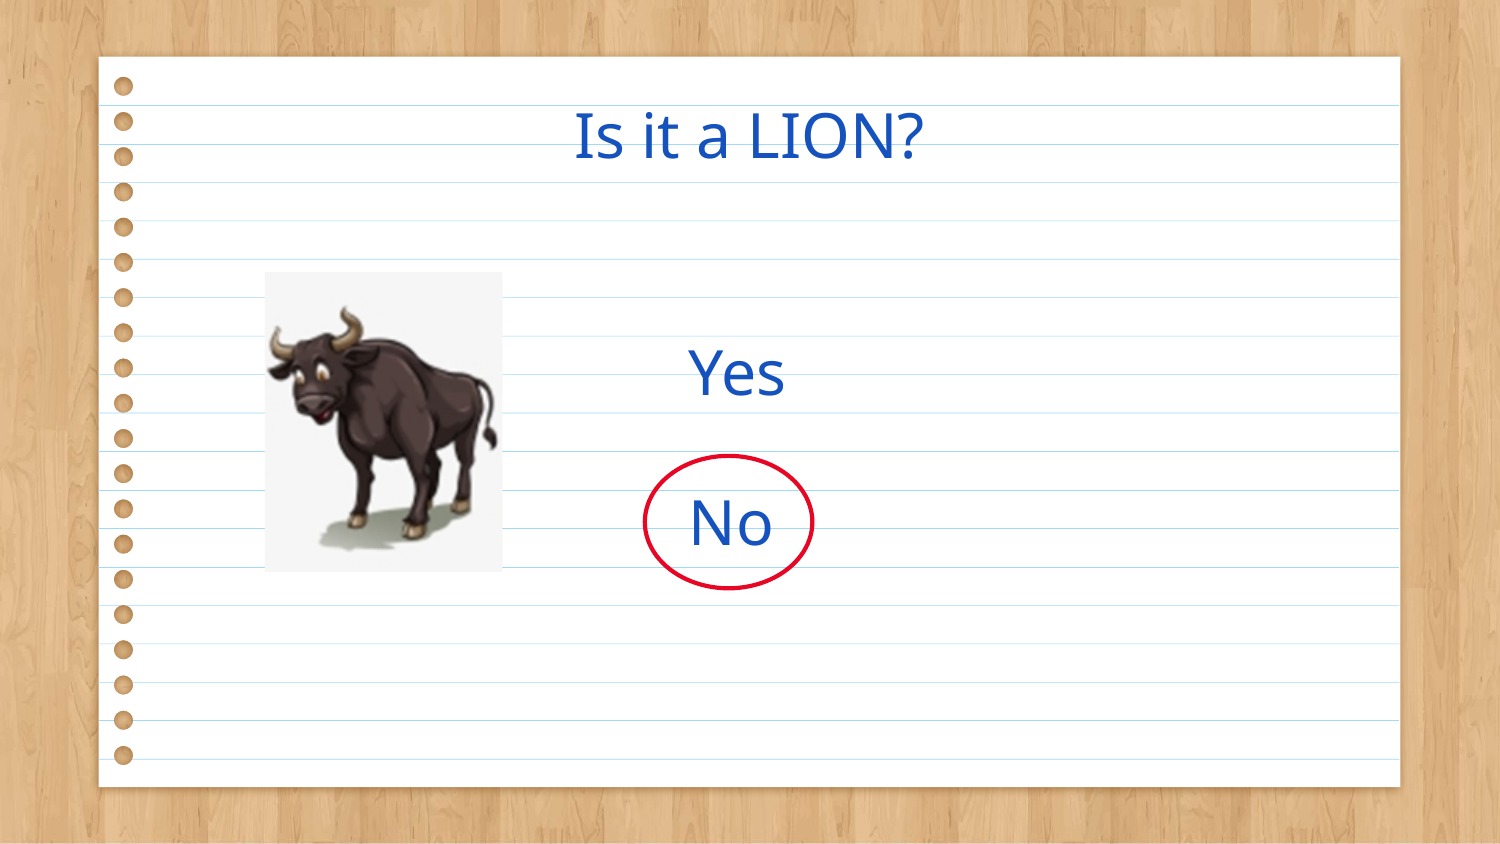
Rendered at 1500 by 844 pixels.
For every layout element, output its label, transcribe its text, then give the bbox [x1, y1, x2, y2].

picture [118, 154, 128, 164]
picture [118, 295, 128, 305]
picture [118, 717, 128, 726]
picture [118, 260, 128, 269]
picture [118, 646, 128, 656]
picture [118, 681, 128, 691]
picture [118, 84, 128, 94]
picture [118, 435, 128, 445]
picture [0, 0, 1500, 844]
picture [118, 225, 128, 234]
picture [118, 541, 128, 550]
picture [118, 330, 128, 340]
picture [118, 471, 128, 480]
picture [118, 611, 128, 621]
picture [118, 400, 128, 410]
picture [118, 576, 128, 586]
text_box Yes No [673, 259, 1500, 632]
title Is it a LION? [146, 81, 1354, 186]
picture [118, 189, 128, 199]
picture [118, 506, 128, 515]
picture [118, 752, 128, 761]
picture [118, 119, 128, 129]
text_box [642, 453, 815, 591]
picture [264, 272, 503, 572]
picture [118, 365, 128, 375]
